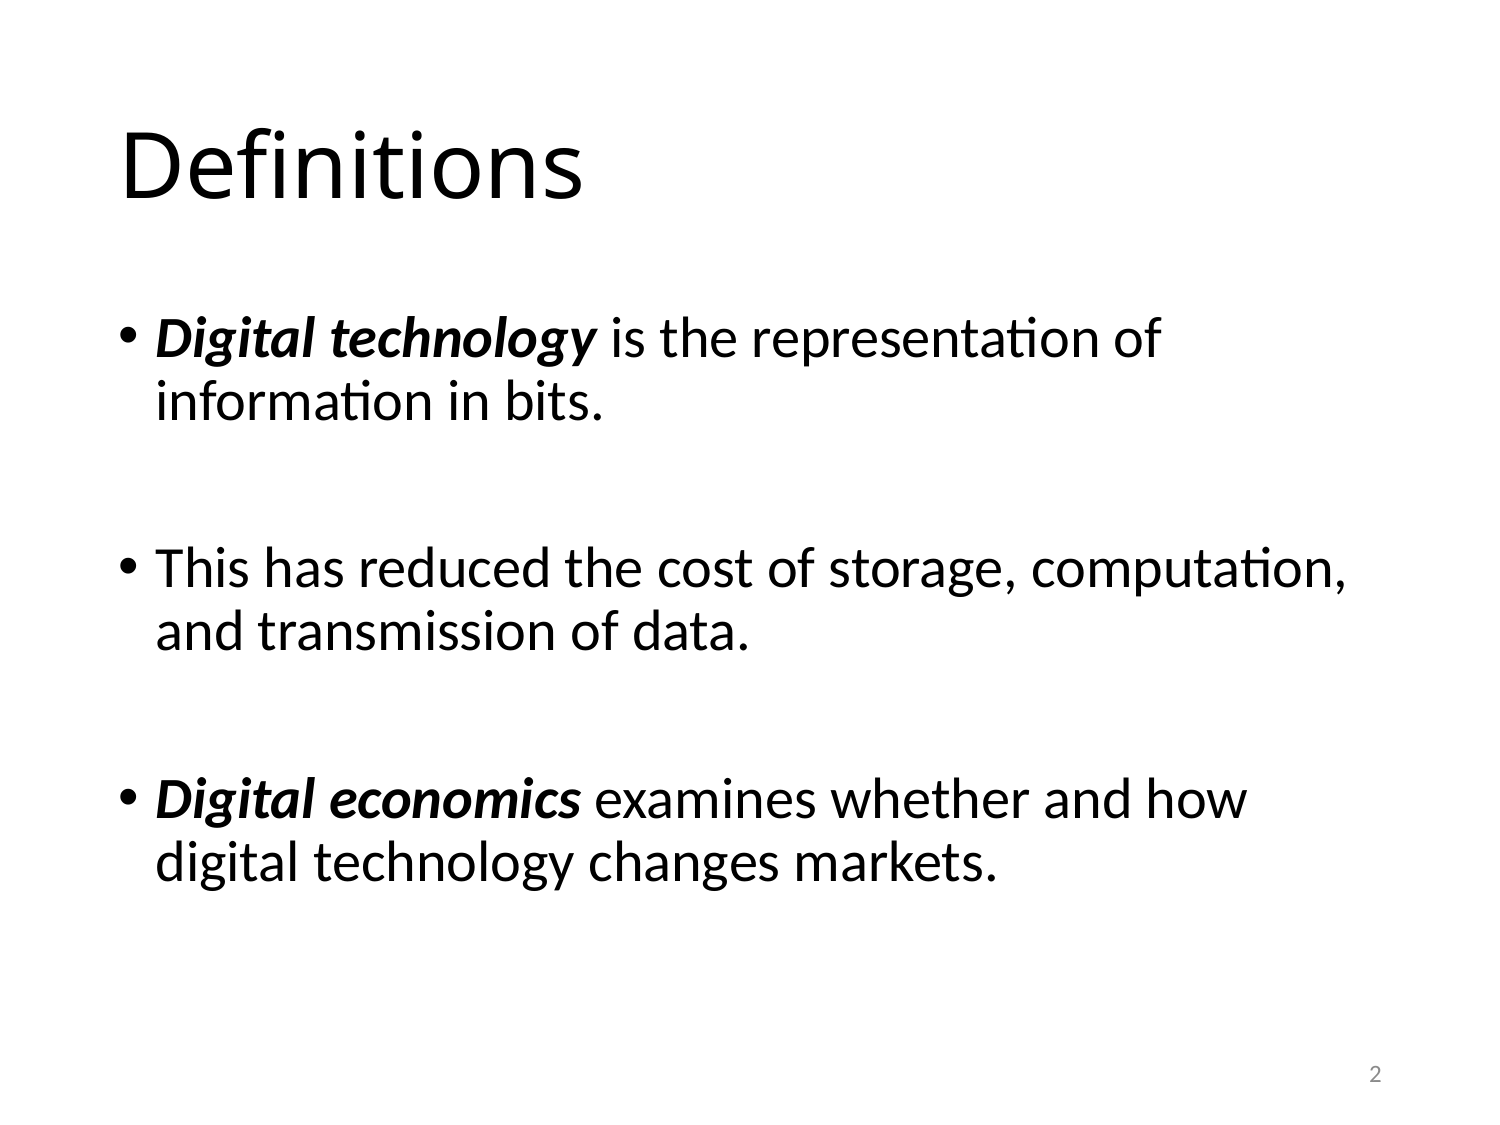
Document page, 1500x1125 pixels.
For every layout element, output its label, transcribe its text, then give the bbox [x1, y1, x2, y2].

slide_number 2 [1059, 1042, 1397, 1103]
title Definitions [103, 59, 1397, 278]
list Digital technology is the representation of information in bits. This has reduced the cost of storage, computation, and transmission of data. Digital economics examines whether and how digital technology changes markets. [103, 299, 1397, 1014]
